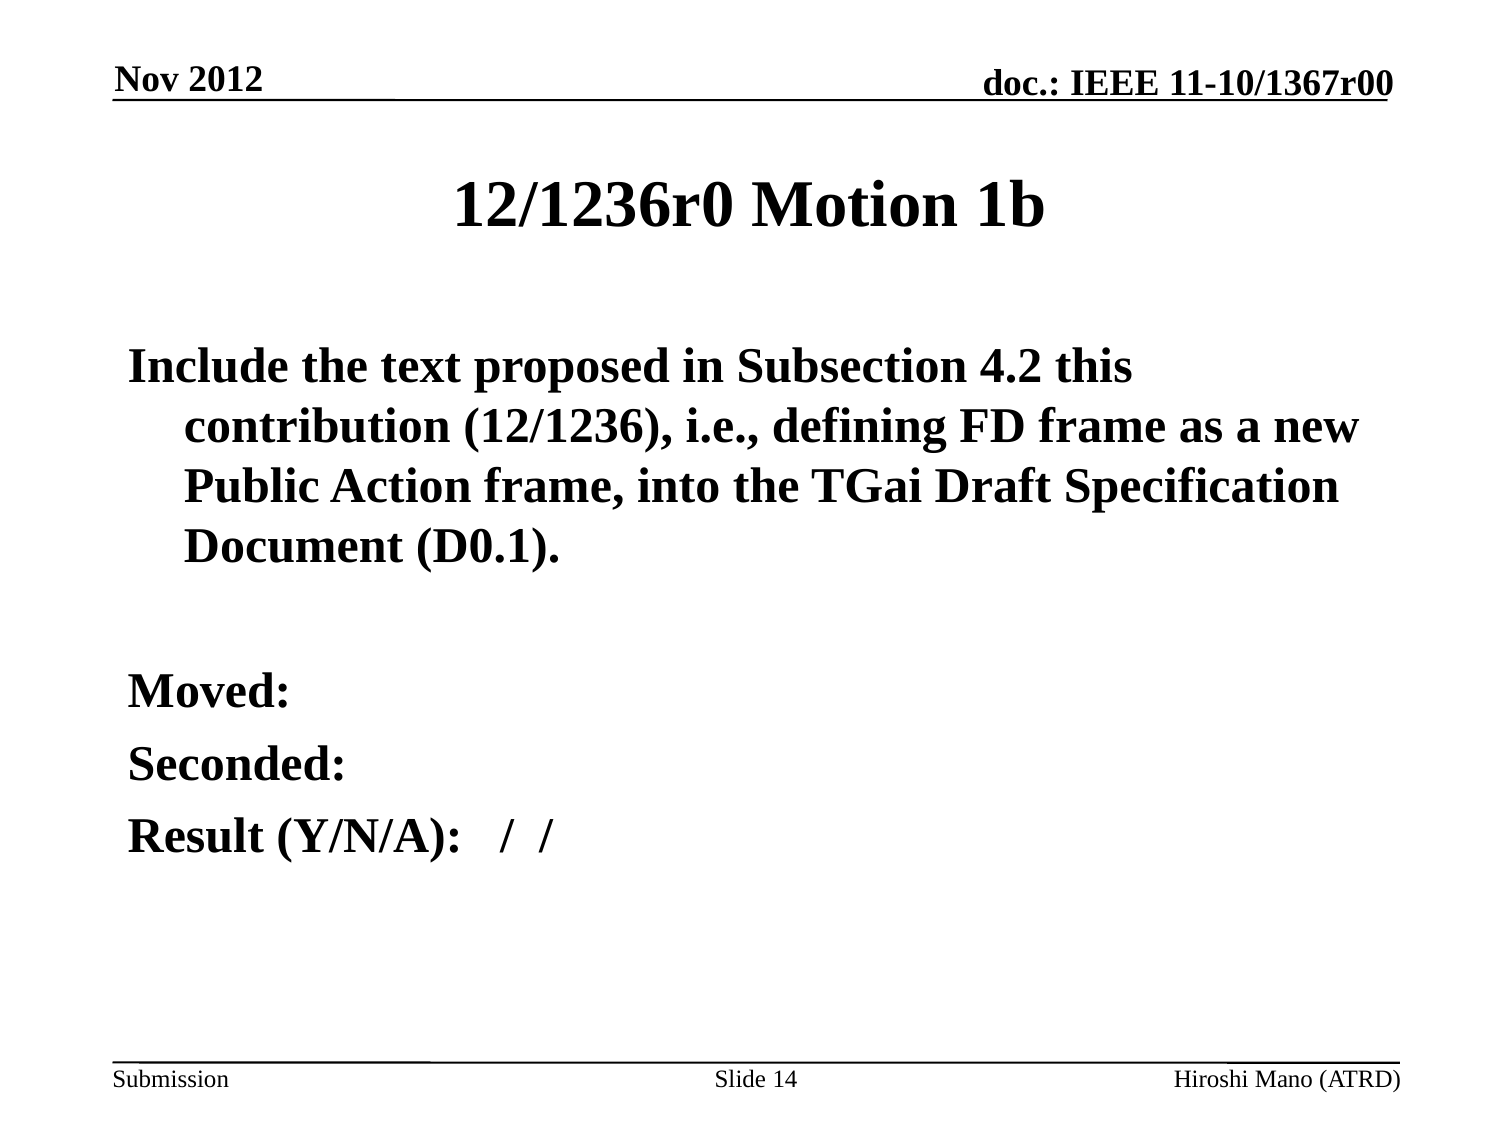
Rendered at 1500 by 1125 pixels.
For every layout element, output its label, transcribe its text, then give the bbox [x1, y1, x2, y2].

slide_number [114, 54, 423, 100]
list Include the text proposed in Subsection 4.2 this contribution (12/1236), i.e., defining FD frame as a new Public Action frame, into the TGai Draft Specification Document (D0.1). Moved: Seconded: Result (Y/N/A): / / [112, 324, 1388, 1000]
title 12/1236r0 Motion 1b [112, 112, 1388, 288]
slide_number Slide 14 [712, 1061, 800, 1123]
footer Hiroshi Mano (ATRD) [878, 1061, 1402, 1093]
